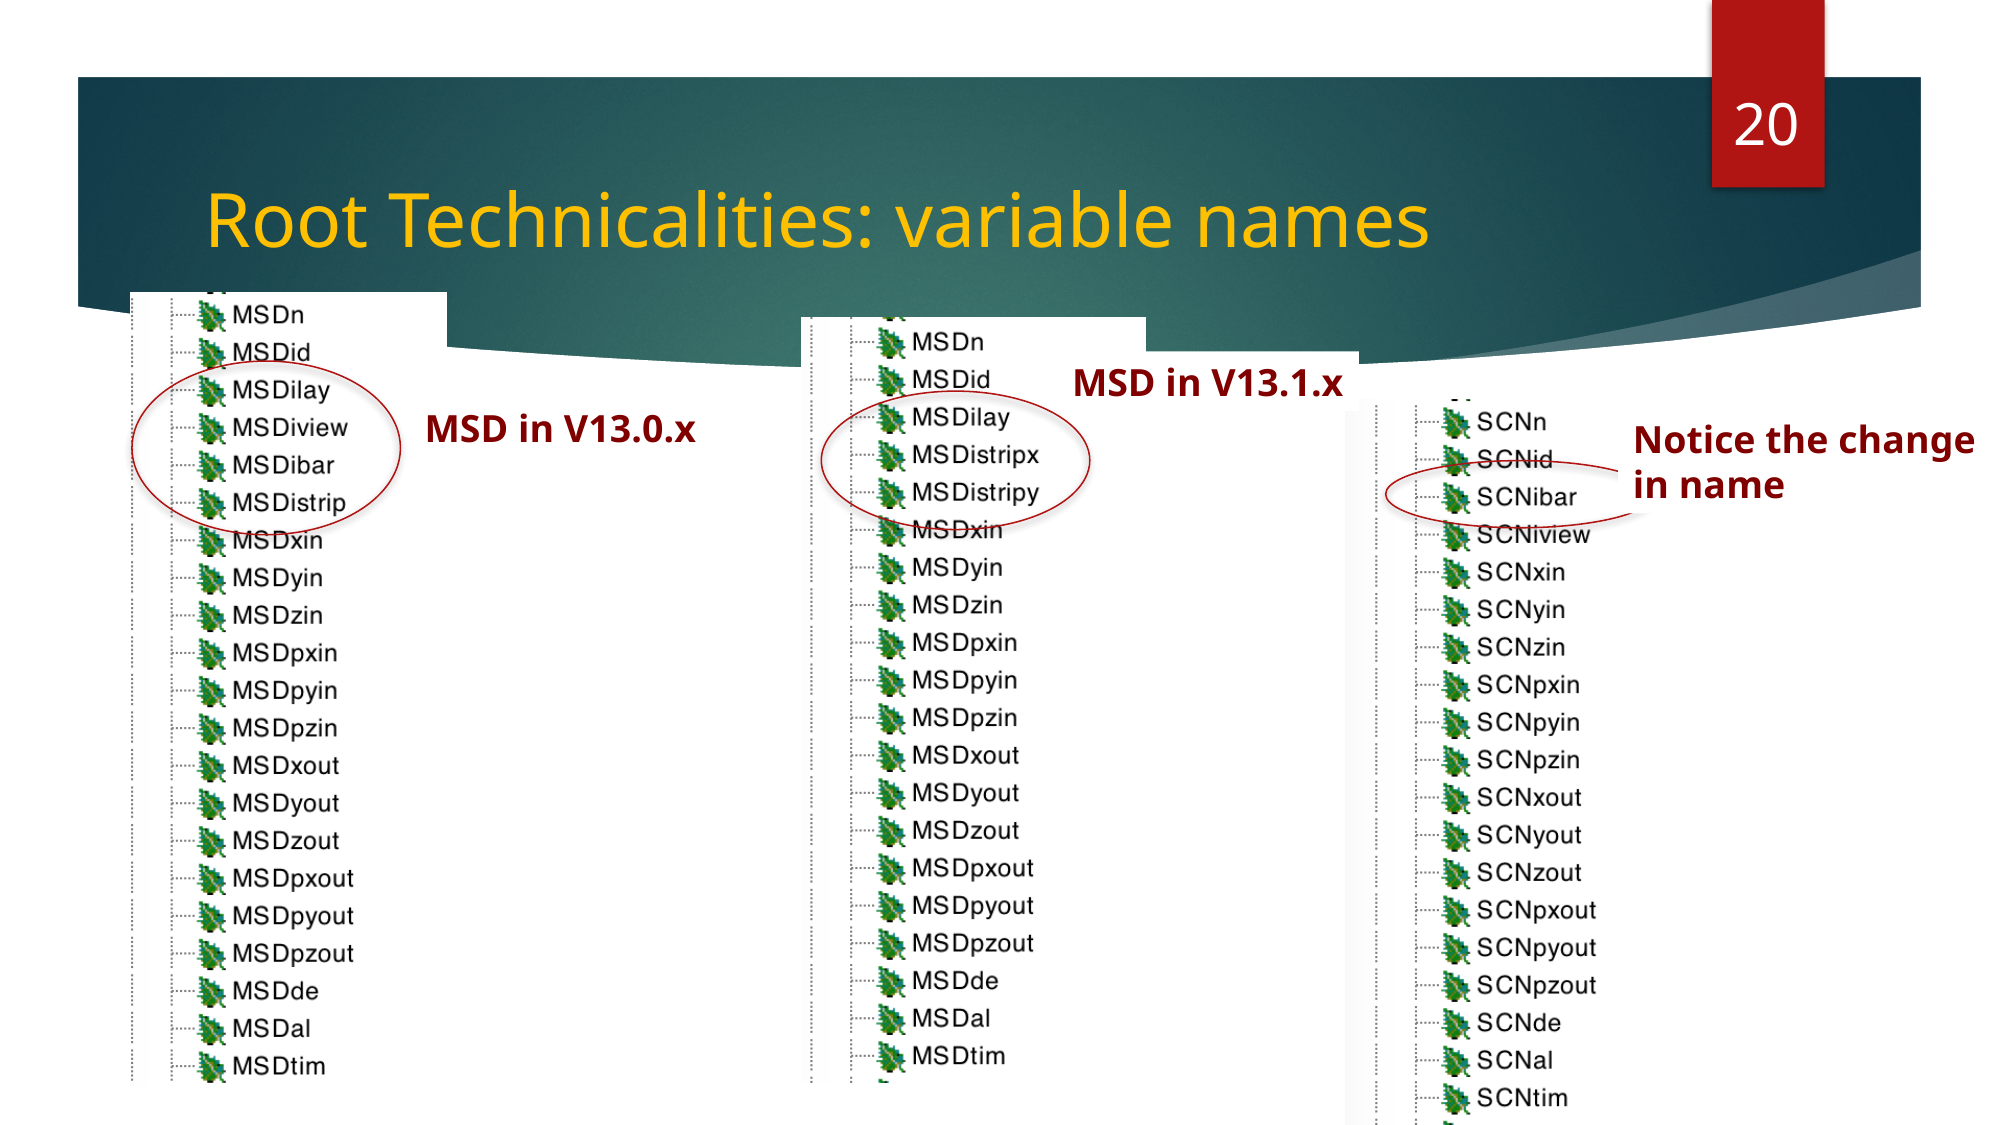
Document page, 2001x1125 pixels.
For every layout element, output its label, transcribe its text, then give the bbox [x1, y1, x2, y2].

picture [1345, 399, 1724, 1125]
text_box MSD in V13.1.x [1153, 351, 1359, 412]
text_box MSD in V13.0.x [453, 398, 712, 458]
slide_number 20 [1698, 48, 1836, 175]
picture [130, 292, 448, 1087]
title Root Technicalities: variable names [189, 159, 1638, 276]
text_box Notice the change in name [1728, 408, 1991, 514]
picture [801, 317, 1146, 1083]
